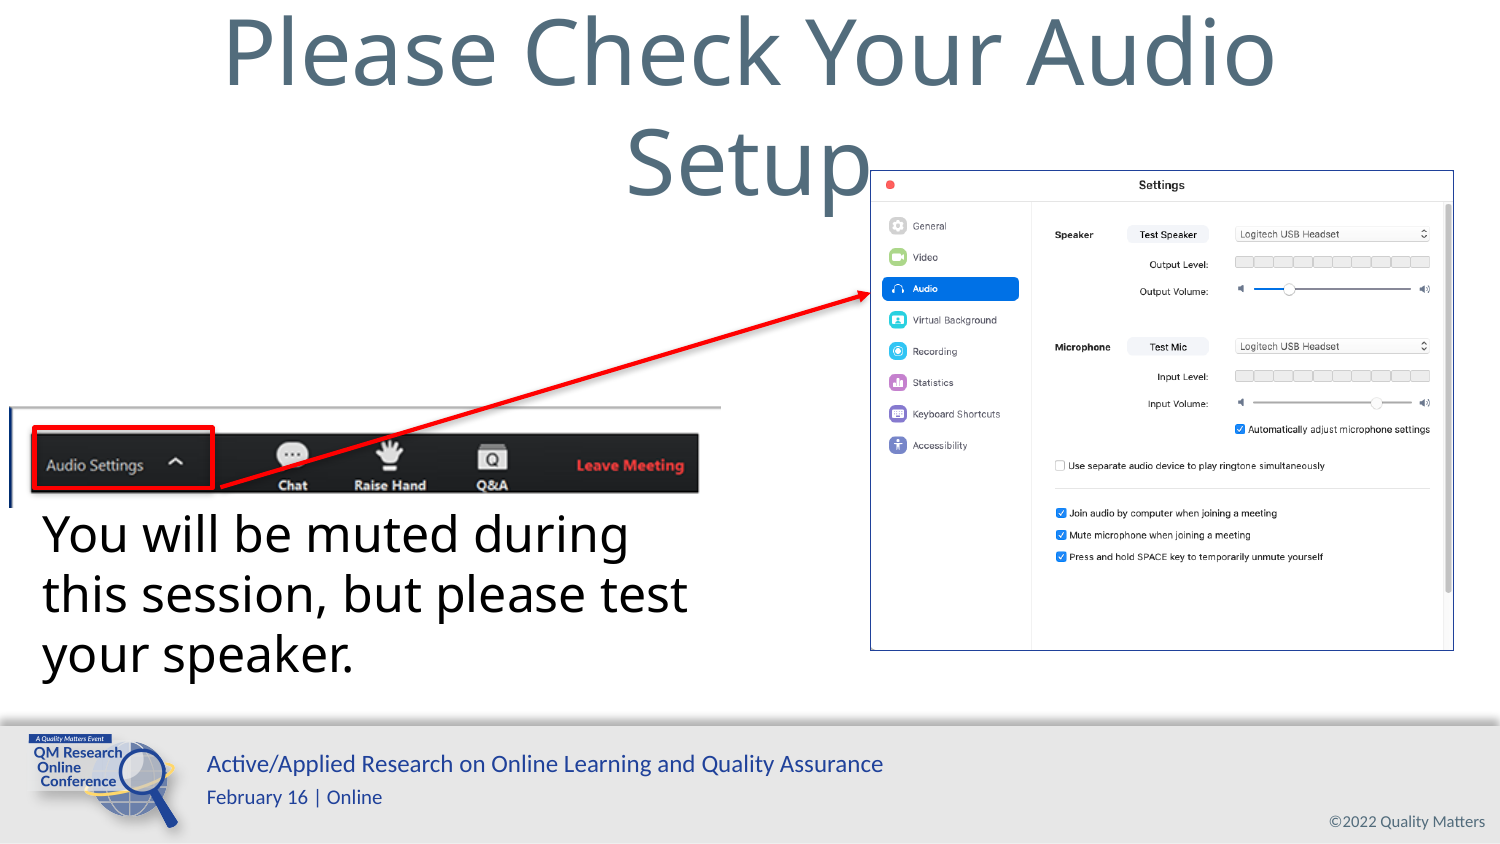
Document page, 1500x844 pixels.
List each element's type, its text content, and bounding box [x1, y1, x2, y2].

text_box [220, 292, 872, 488]
picture [9, 406, 721, 508]
picture [27, 734, 178, 828]
picture [870, 169, 1454, 651]
title Please Check Your Audio Setup [75, 33, 1425, 175]
text_box You will be muted during this session, but please test your speaker. [27, 515, 721, 691]
